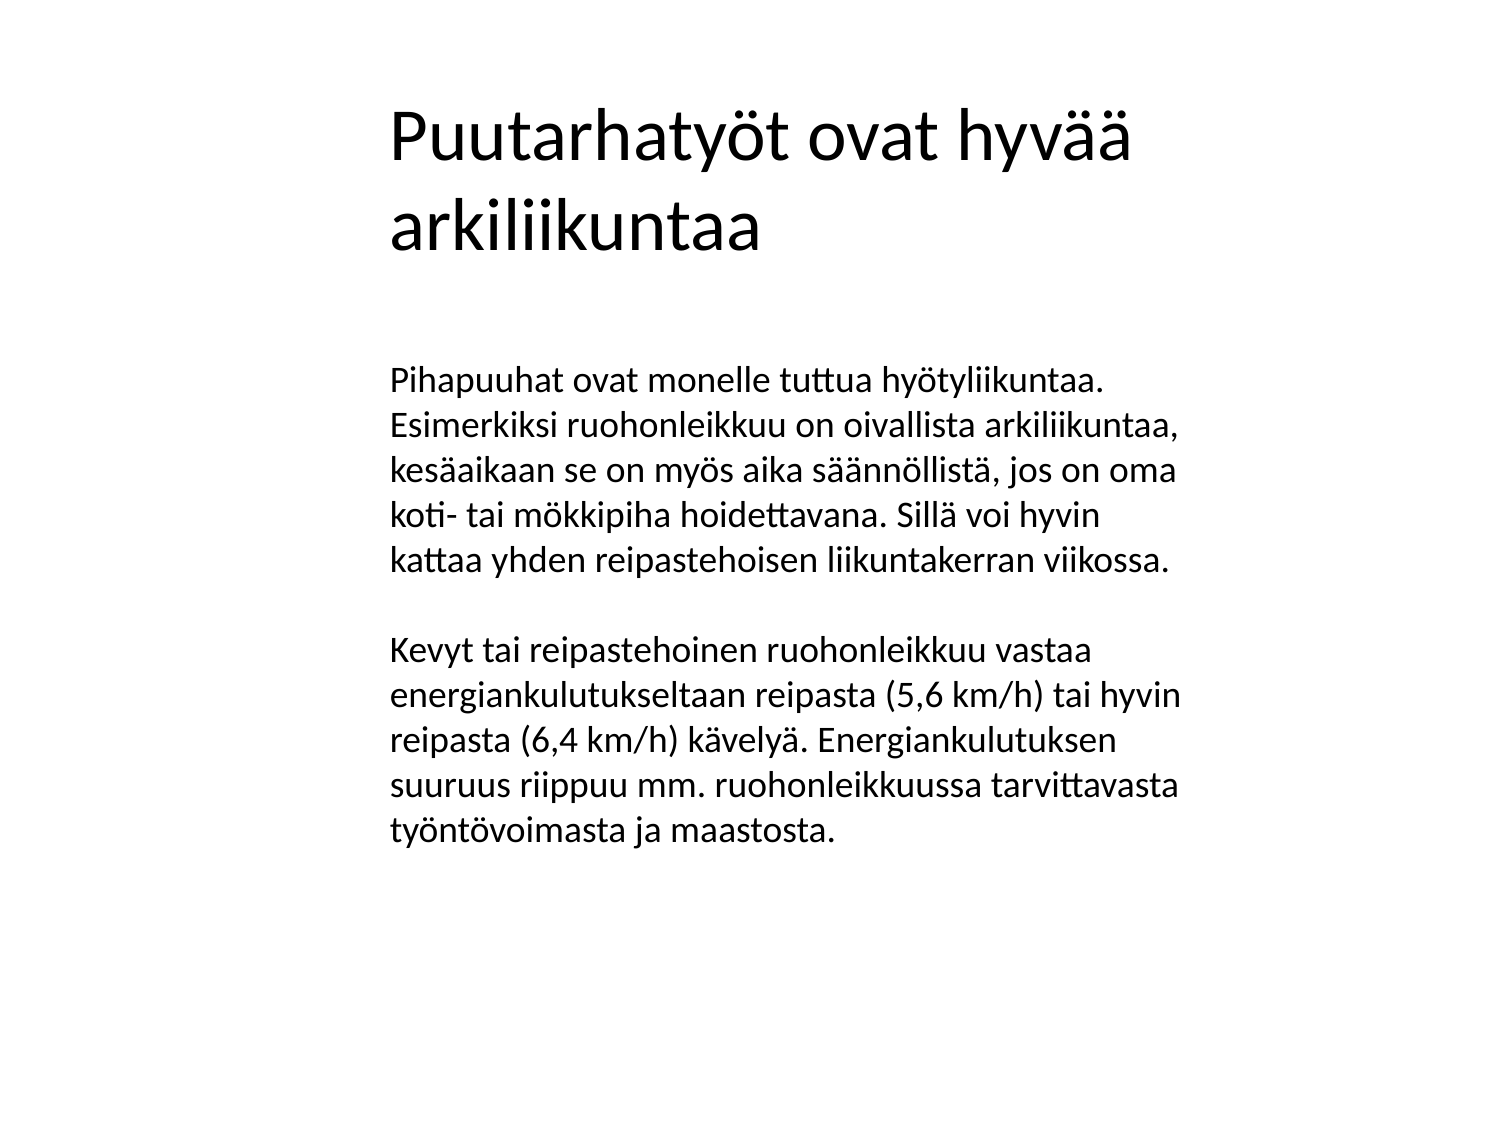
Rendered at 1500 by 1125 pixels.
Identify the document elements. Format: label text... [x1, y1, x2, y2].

text_box Puutarhatyöt ovat hyvää arkiliikuntaa Pihapuuhat ovat monelle tuttua hyötyliikuntaa. Esimerkiksi ruohonleikkuu on oivallista arkiliikuntaa, kesäaikaan se on myös aika säännöllistä, jos on oma koti- tai mökkipiha hoidettavana. Sillä voi hyvin kattaa yhden reipastehoisen liikuntakerran viikossa. Kevyt tai reipastehoinen ruohonleikkuu vastaa energiankulutukseltaan reipasta (5,6 km/h) tai hyvin reipasta (6,4 km/h) kävelyä. Energiankulutuksen suuruus riippuu mm. ruohonleikkuussa tarvittavasta työntövoimasta ja maastosta. [375, 78, 1211, 858]
